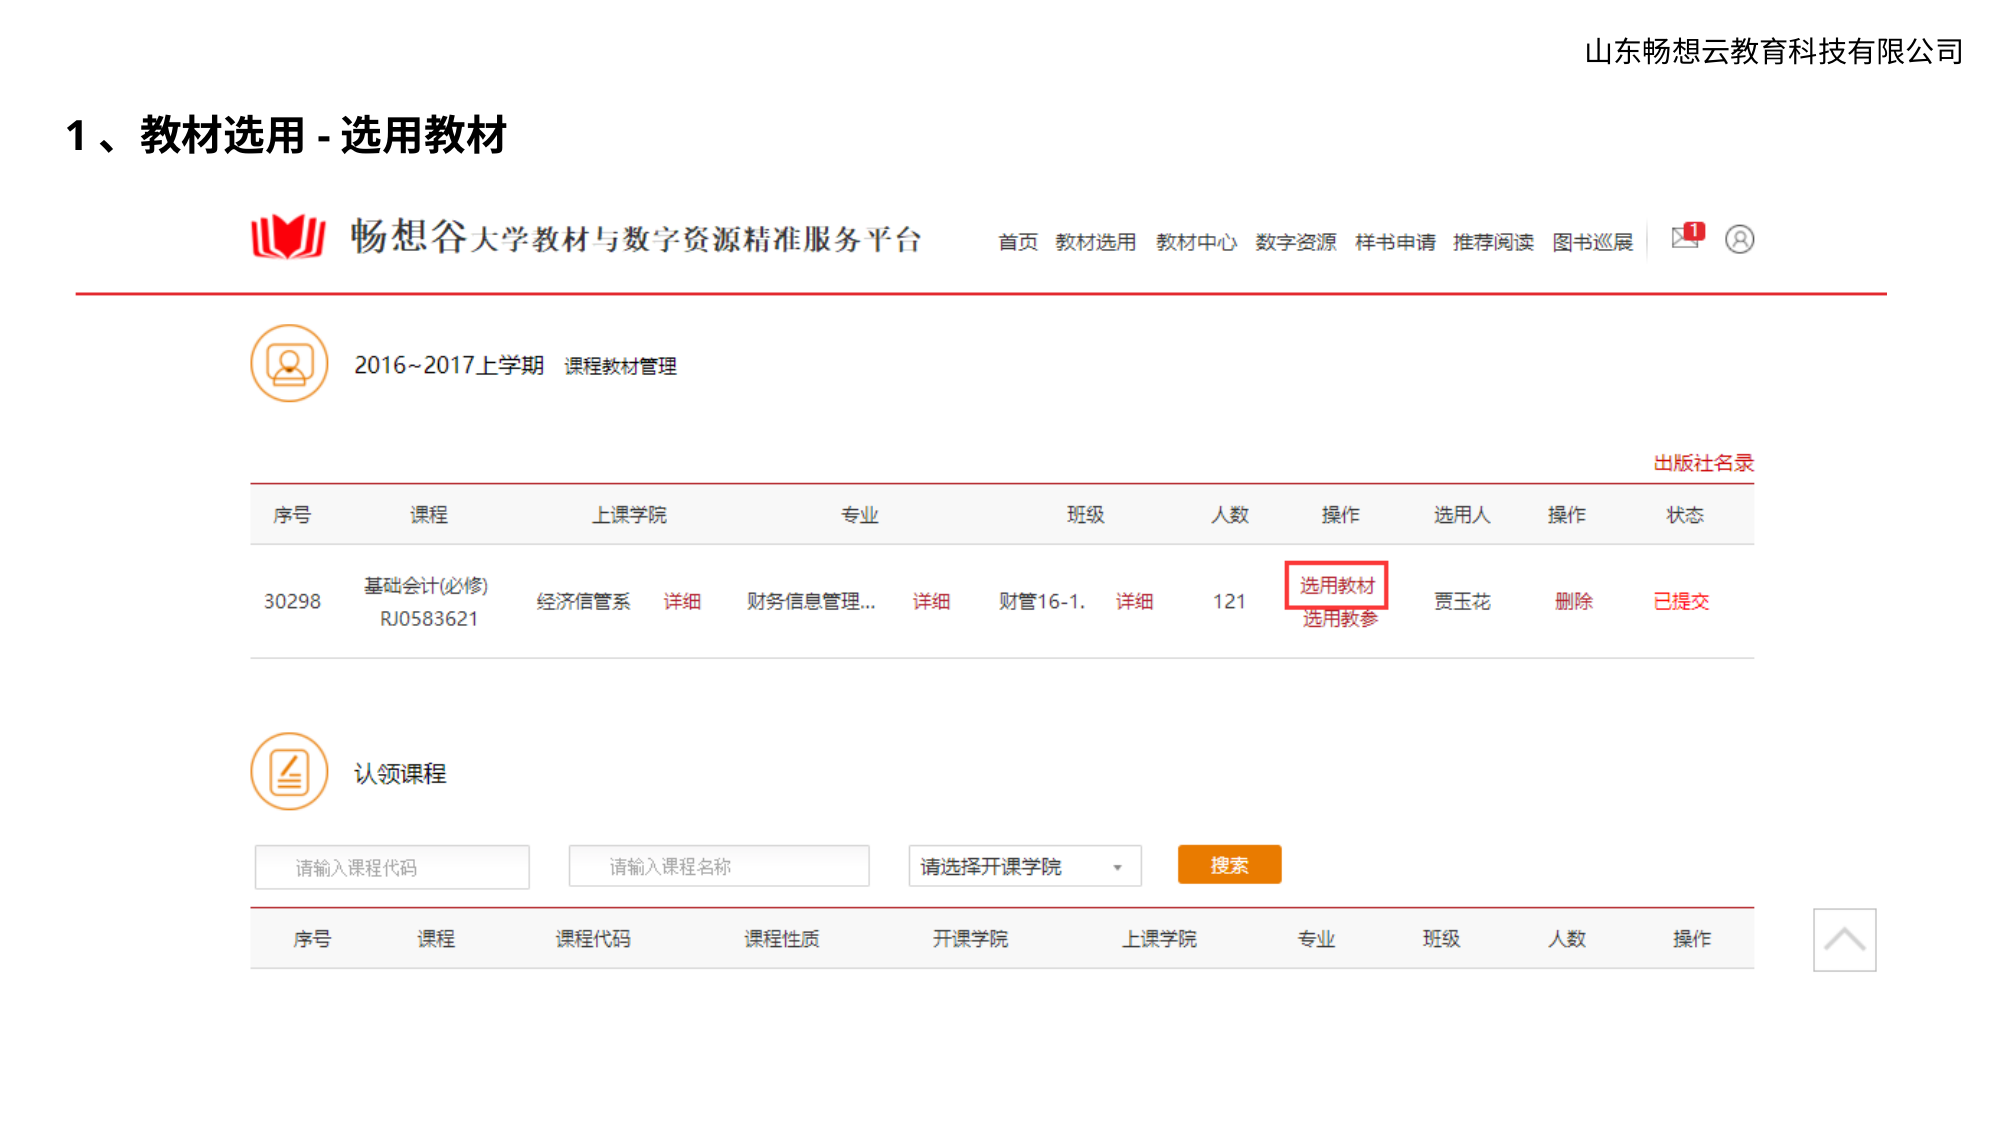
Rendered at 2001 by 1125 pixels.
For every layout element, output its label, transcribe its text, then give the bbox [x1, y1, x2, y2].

text_box 山东畅想云教育科技有限公司 [1569, 25, 1980, 76]
picture [75, 198, 1887, 998]
title 1、教材选用-选用教材 [49, 65, 1294, 209]
